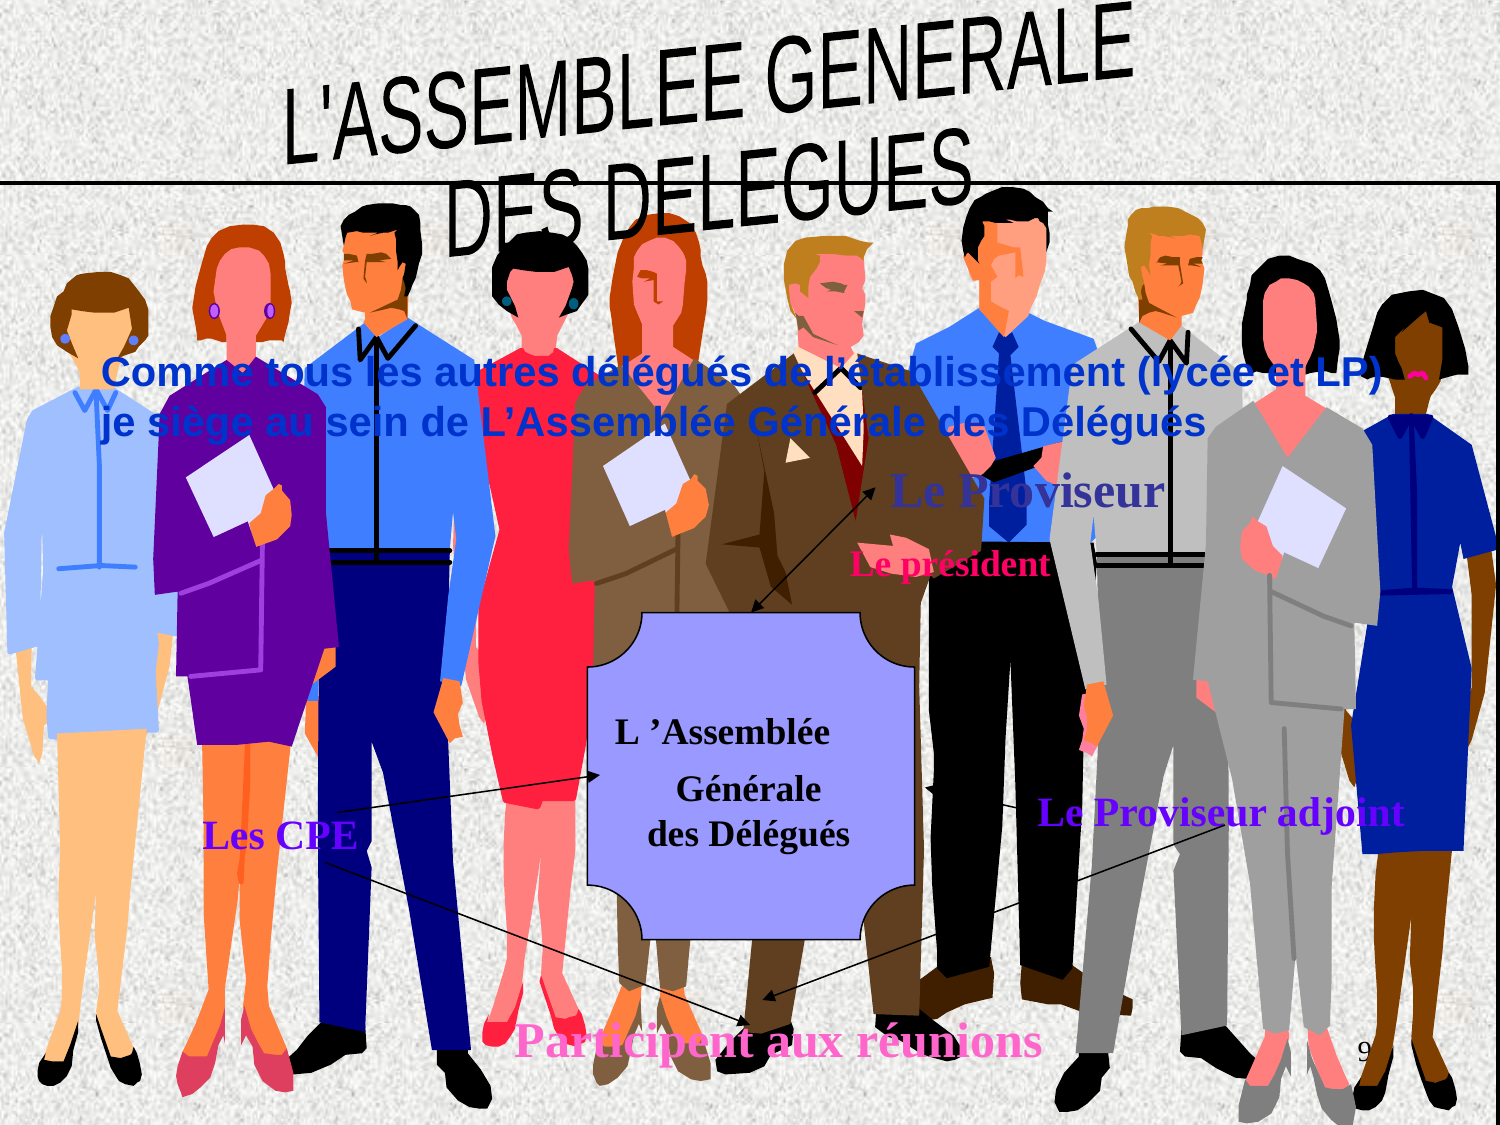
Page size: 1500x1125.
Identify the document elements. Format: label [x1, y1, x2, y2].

text_box [0, 185, 1497, 1125]
text_box [750, 487, 876, 613]
picture [872, 138, 877, 181]
picture [0, 0, 1500, 181]
